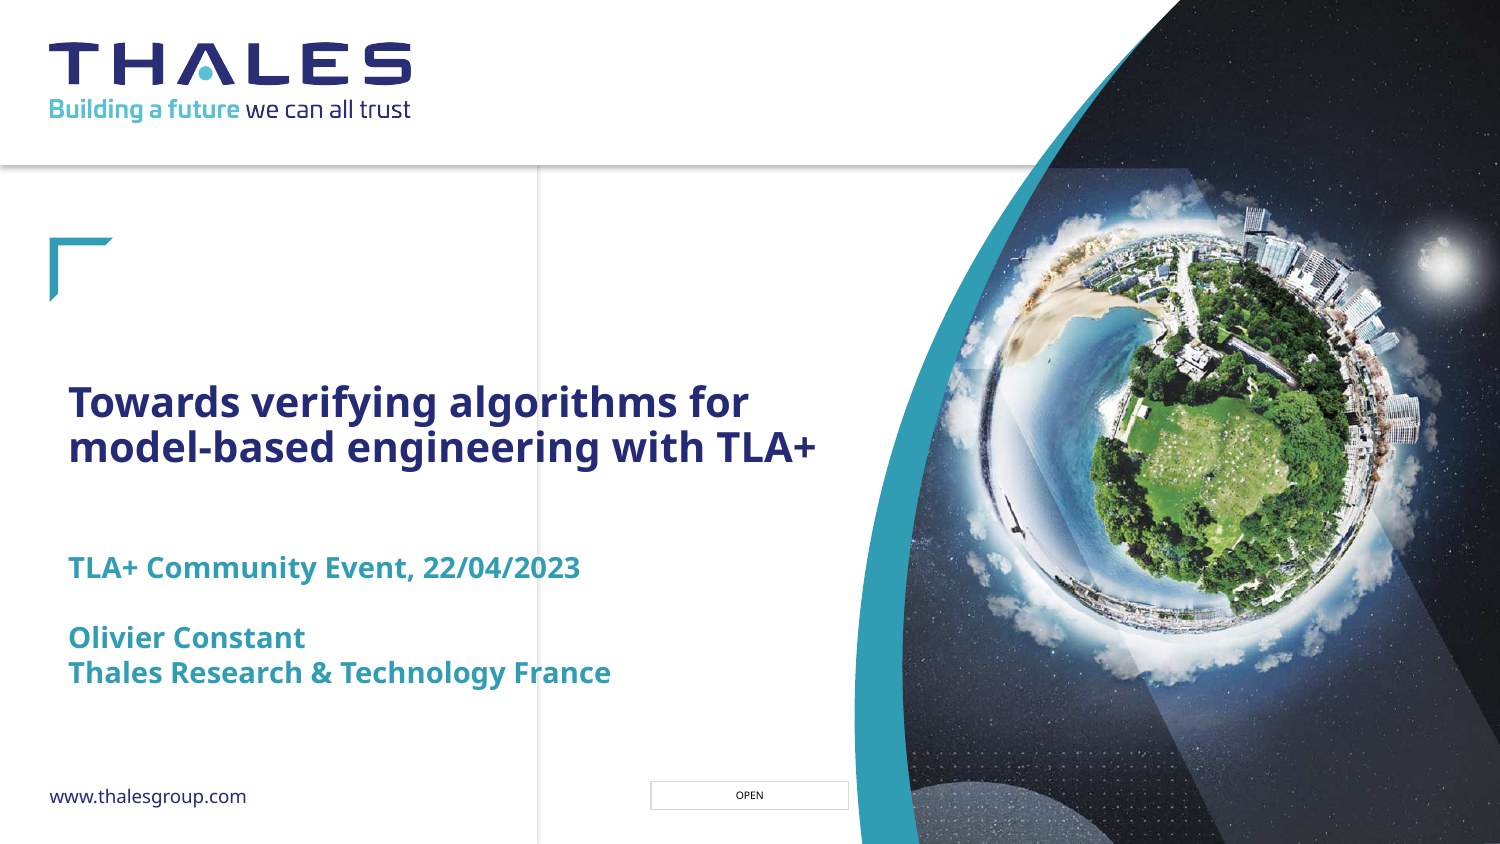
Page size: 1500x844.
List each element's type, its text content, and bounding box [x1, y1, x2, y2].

picture [49, 42, 411, 123]
title Towards verifying algorithms for model-based engineering with TLA+ [49, 165, 857, 549]
subtitle TLA+ Community Event, 22/04/2023 Olivier Constant Thales Research & Technology France [49, 549, 857, 691]
picture [902, 0, 1500, 844]
